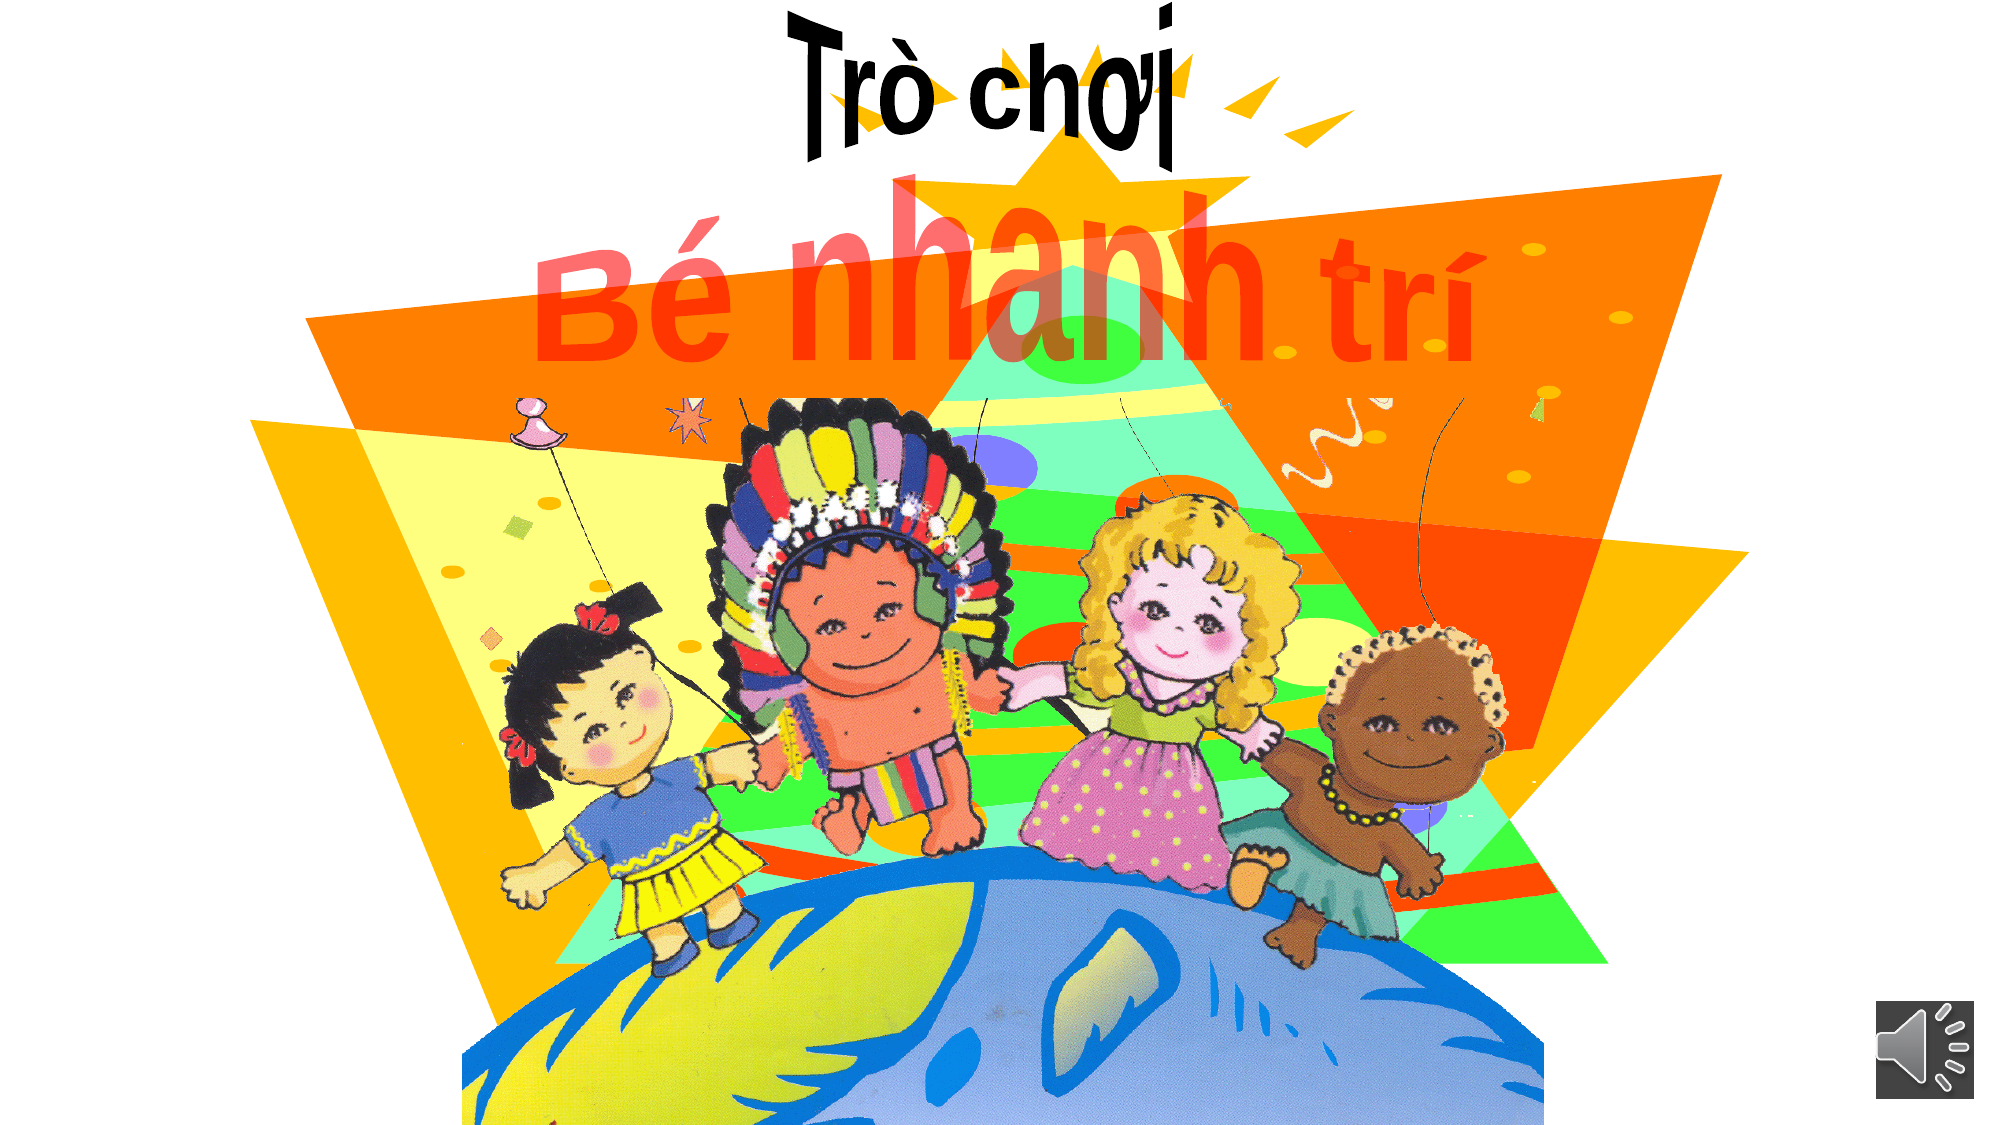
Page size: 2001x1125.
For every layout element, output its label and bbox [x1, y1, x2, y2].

picture [1874, 999, 1975, 1100]
picture [249, 43, 1750, 1125]
